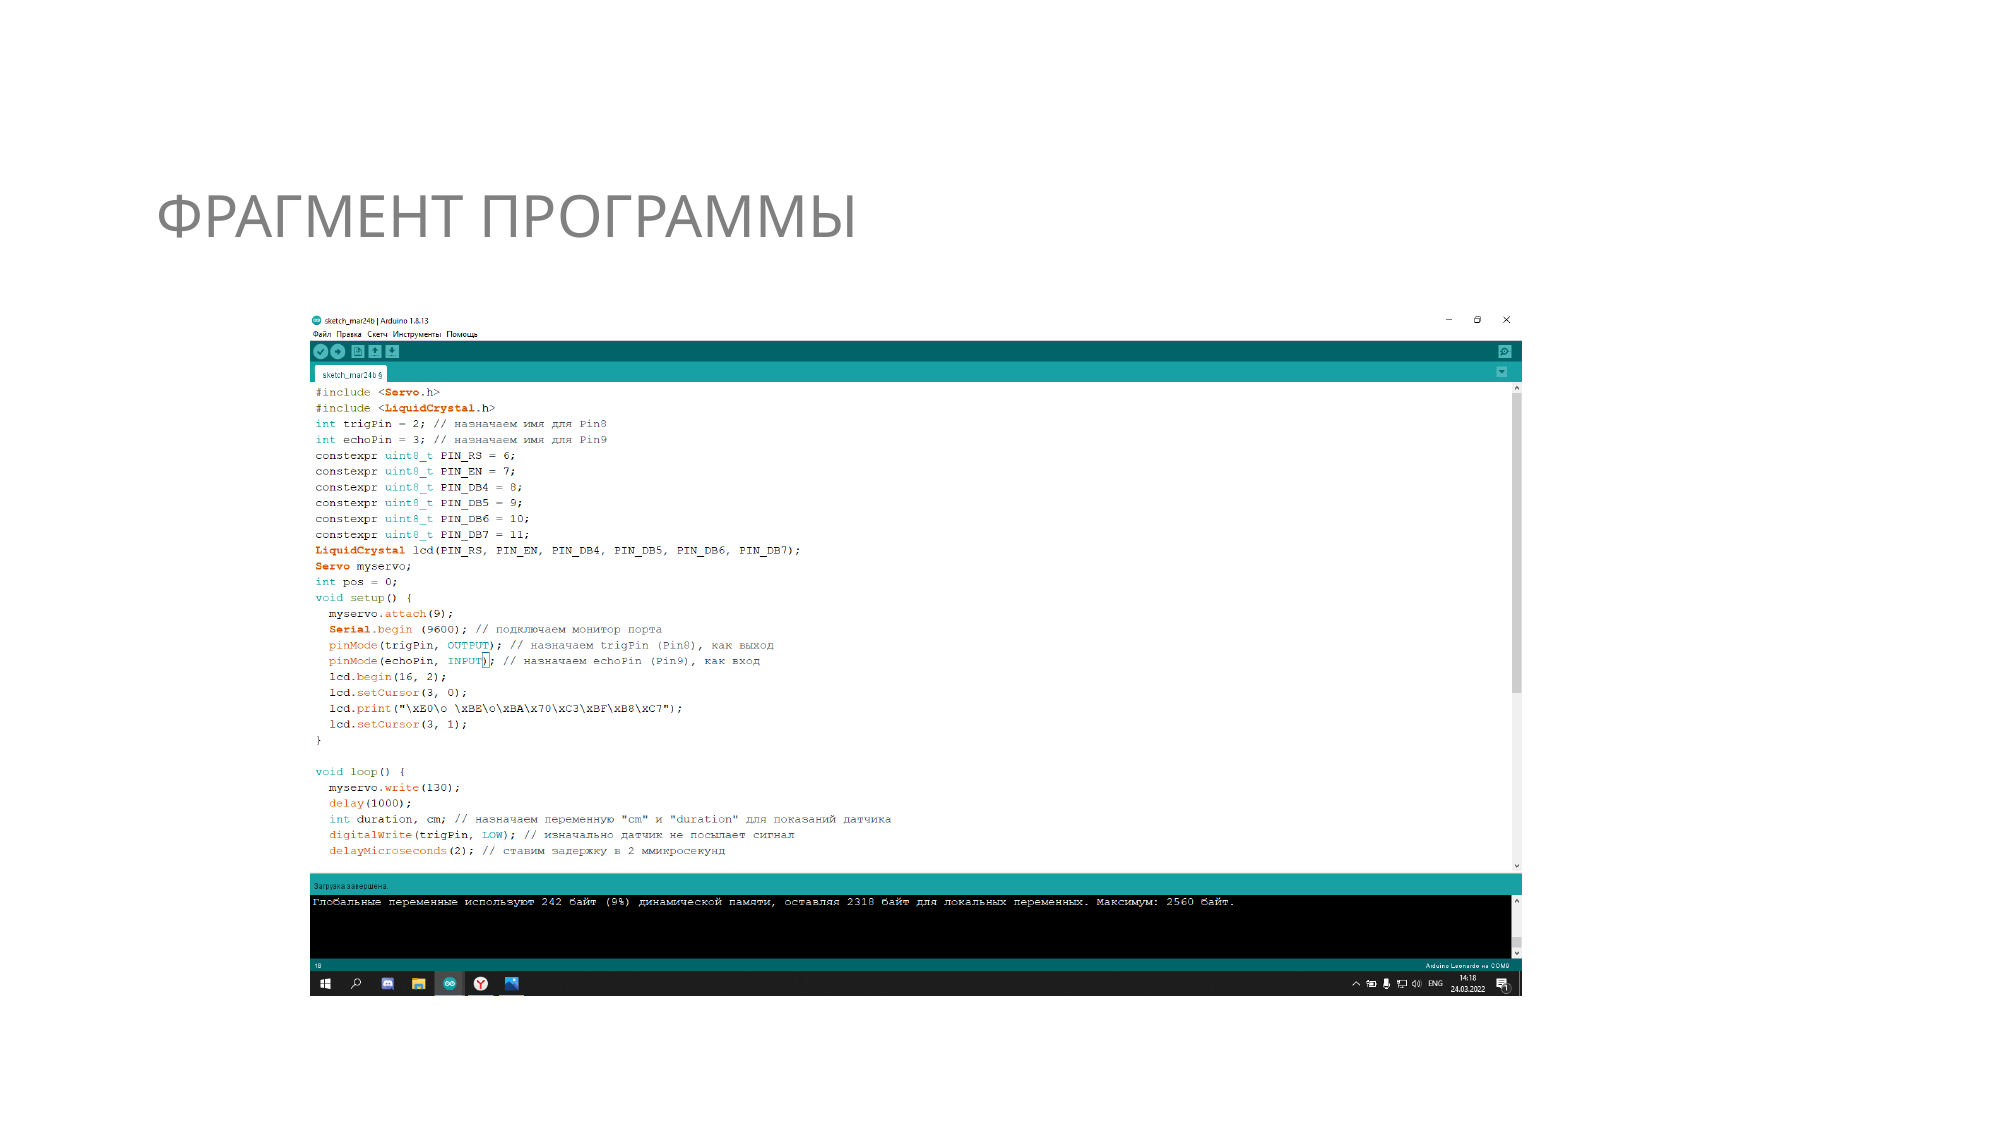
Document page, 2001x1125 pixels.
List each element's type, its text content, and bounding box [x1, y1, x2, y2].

picture [310, 313, 1522, 996]
title ФРАГМЕНТ ПРОГРАММЫ [141, 121, 1522, 317]
